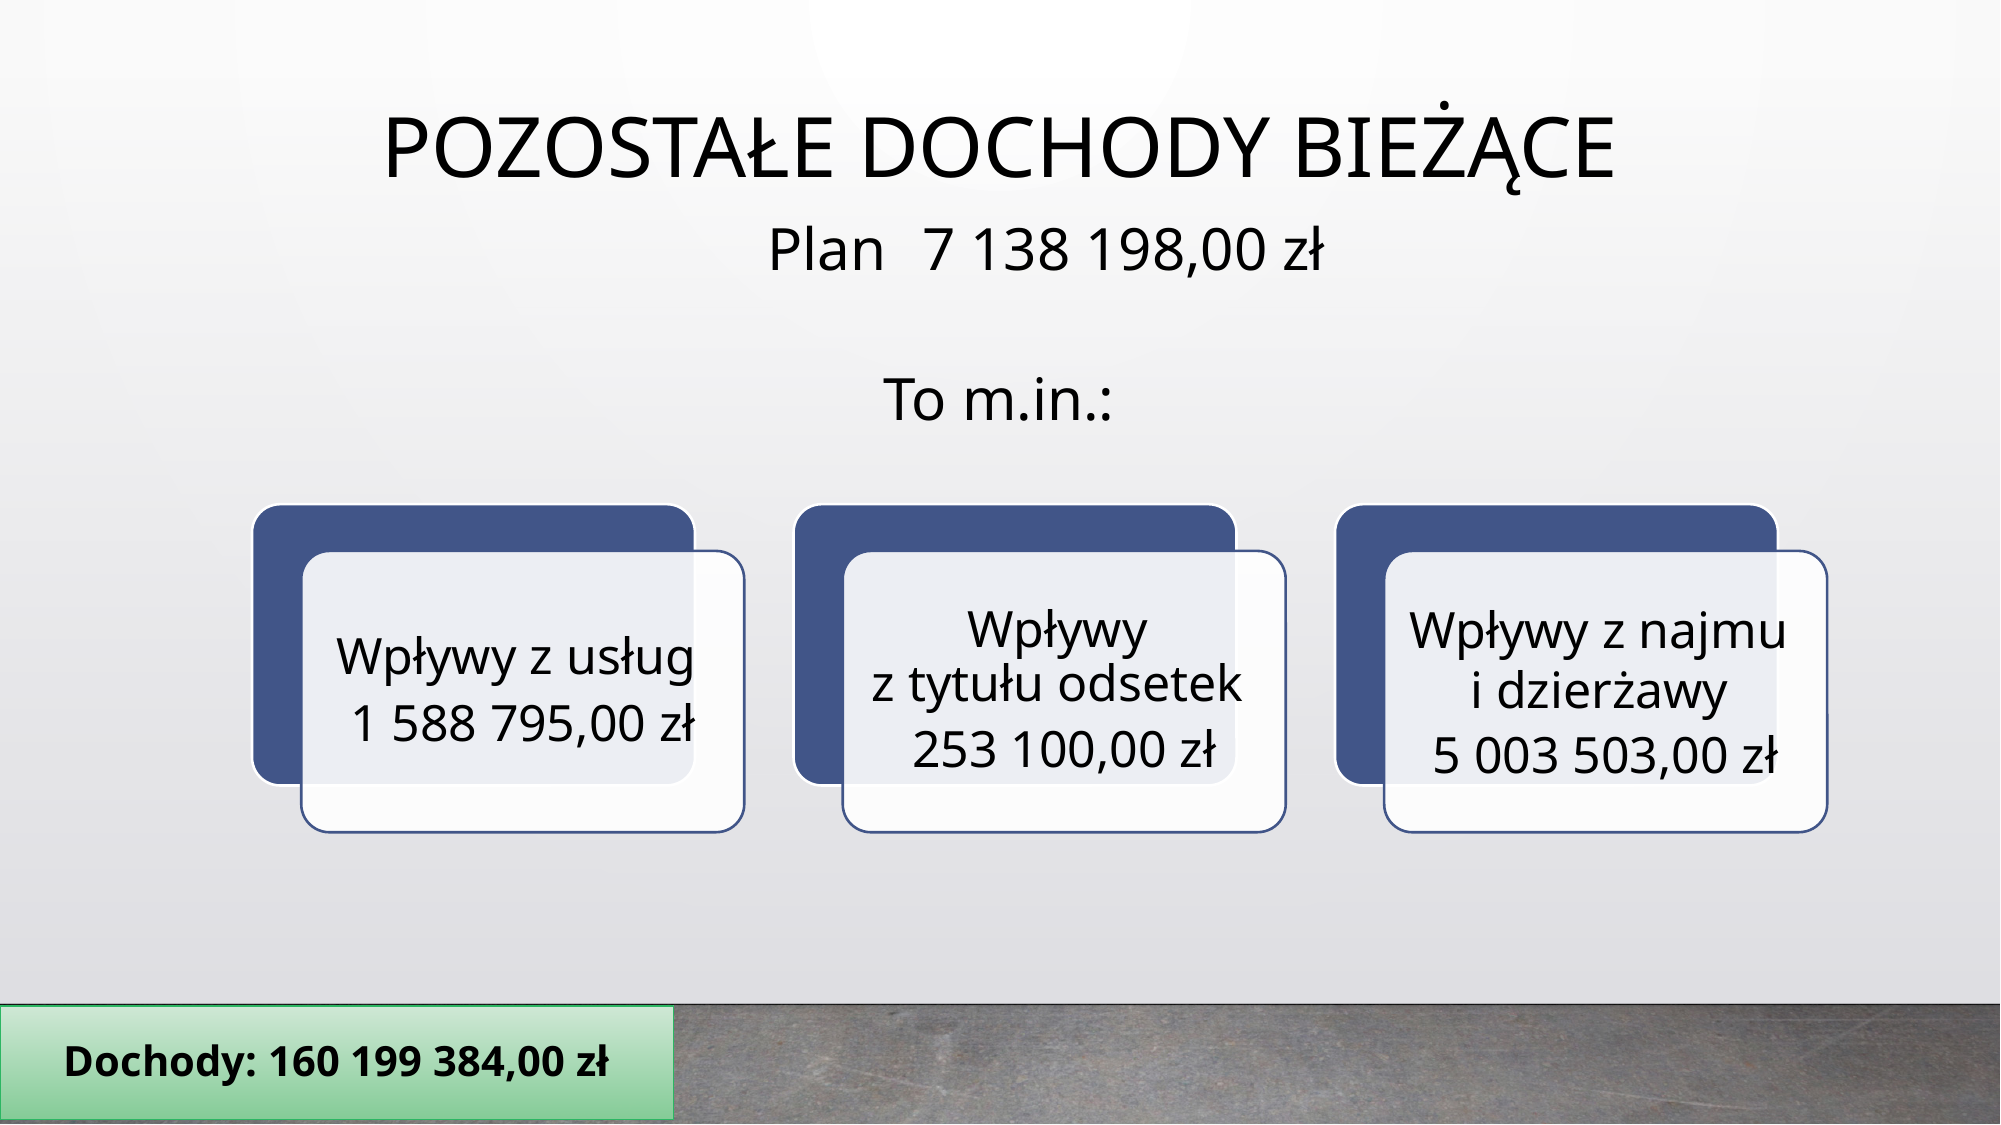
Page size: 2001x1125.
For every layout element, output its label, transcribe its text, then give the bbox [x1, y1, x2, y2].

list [251, 397, 1828, 939]
text_box To m.in.: [868, 355, 1132, 397]
text_box Plan [752, 204, 907, 290]
picture [0, 1004, 2000, 1124]
text_box 7 138 198,00 zł [907, 204, 1341, 290]
title POZOSTAŁE DOCHODY BIEŻĄCE [212, 97, 1788, 219]
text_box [0, 1005, 674, 1120]
